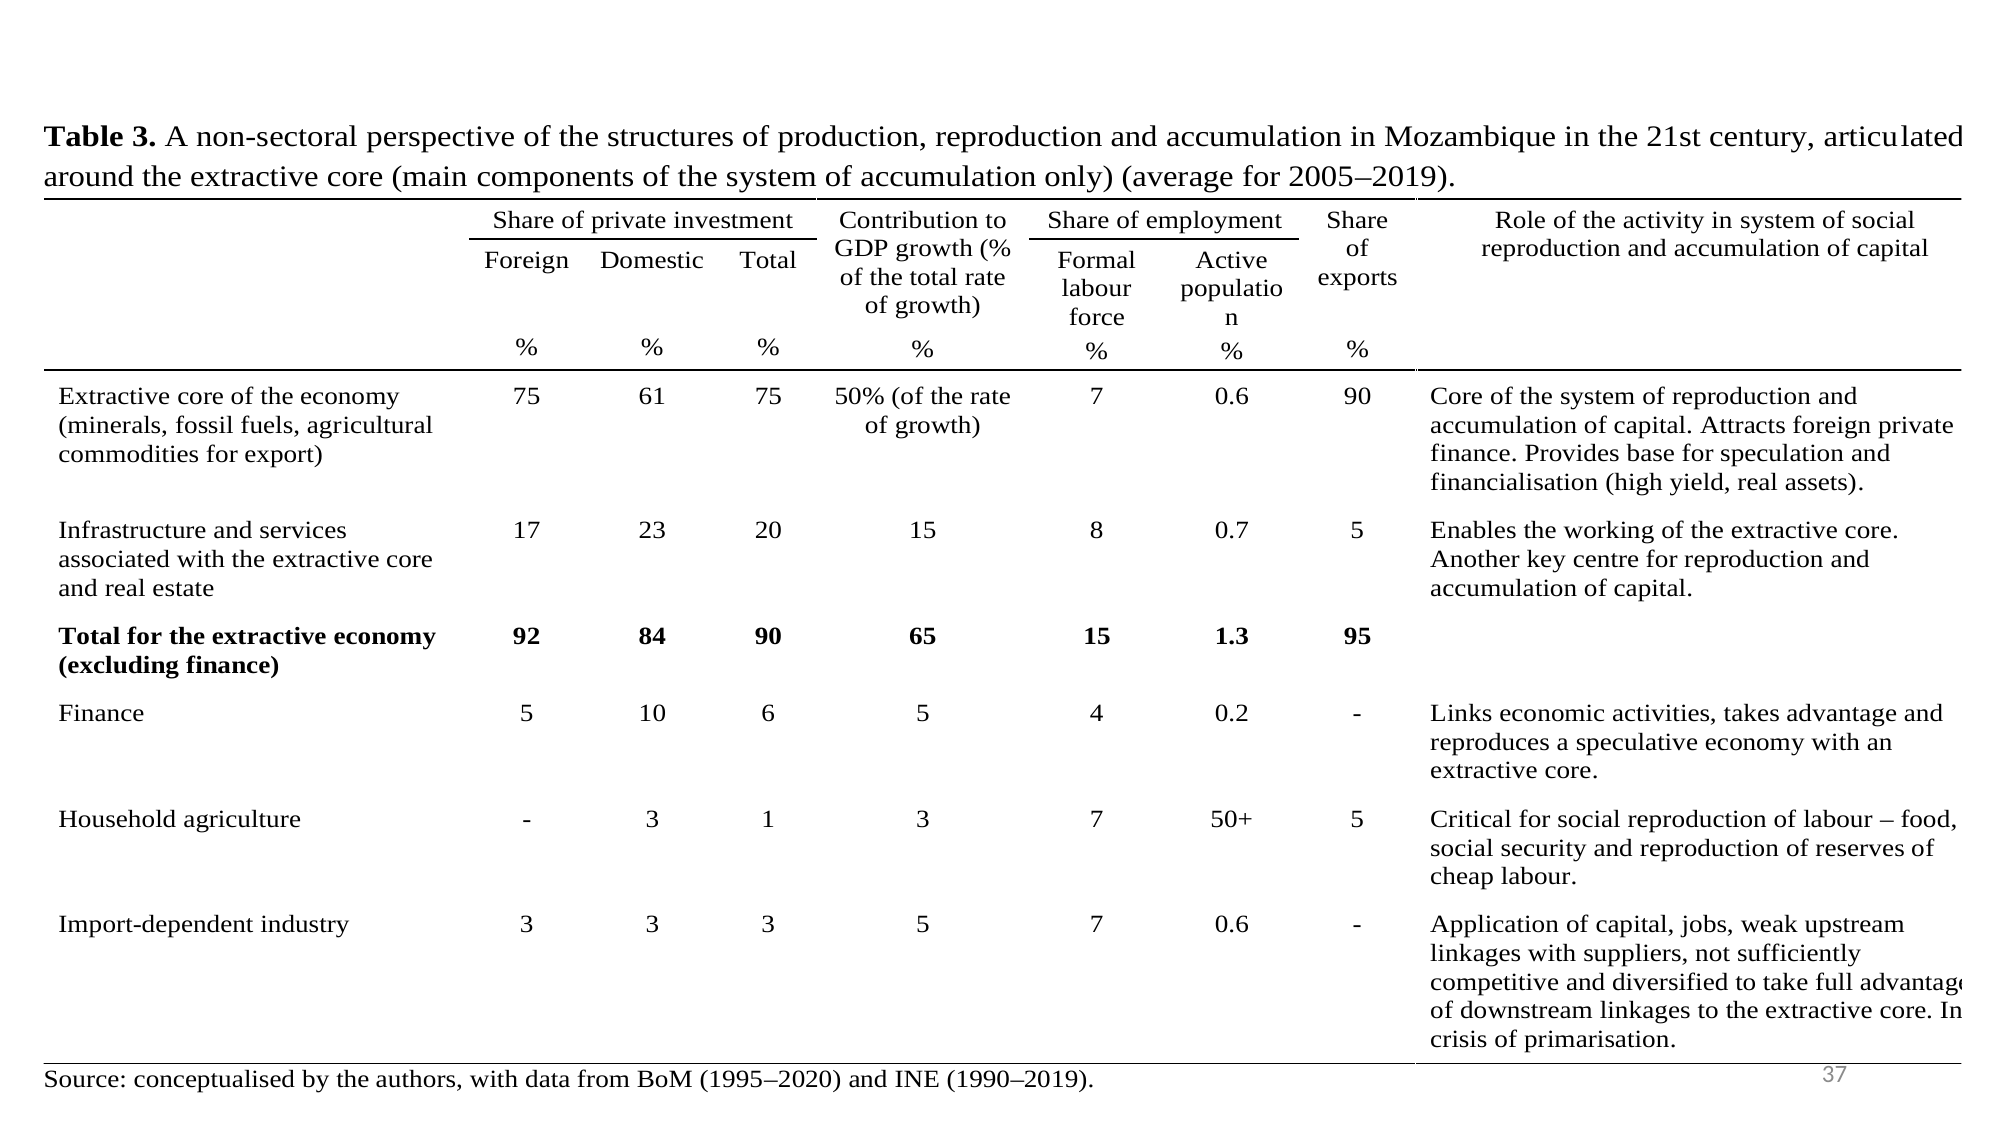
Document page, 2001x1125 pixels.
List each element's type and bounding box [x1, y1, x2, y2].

list [43, 119, 1962, 1103]
